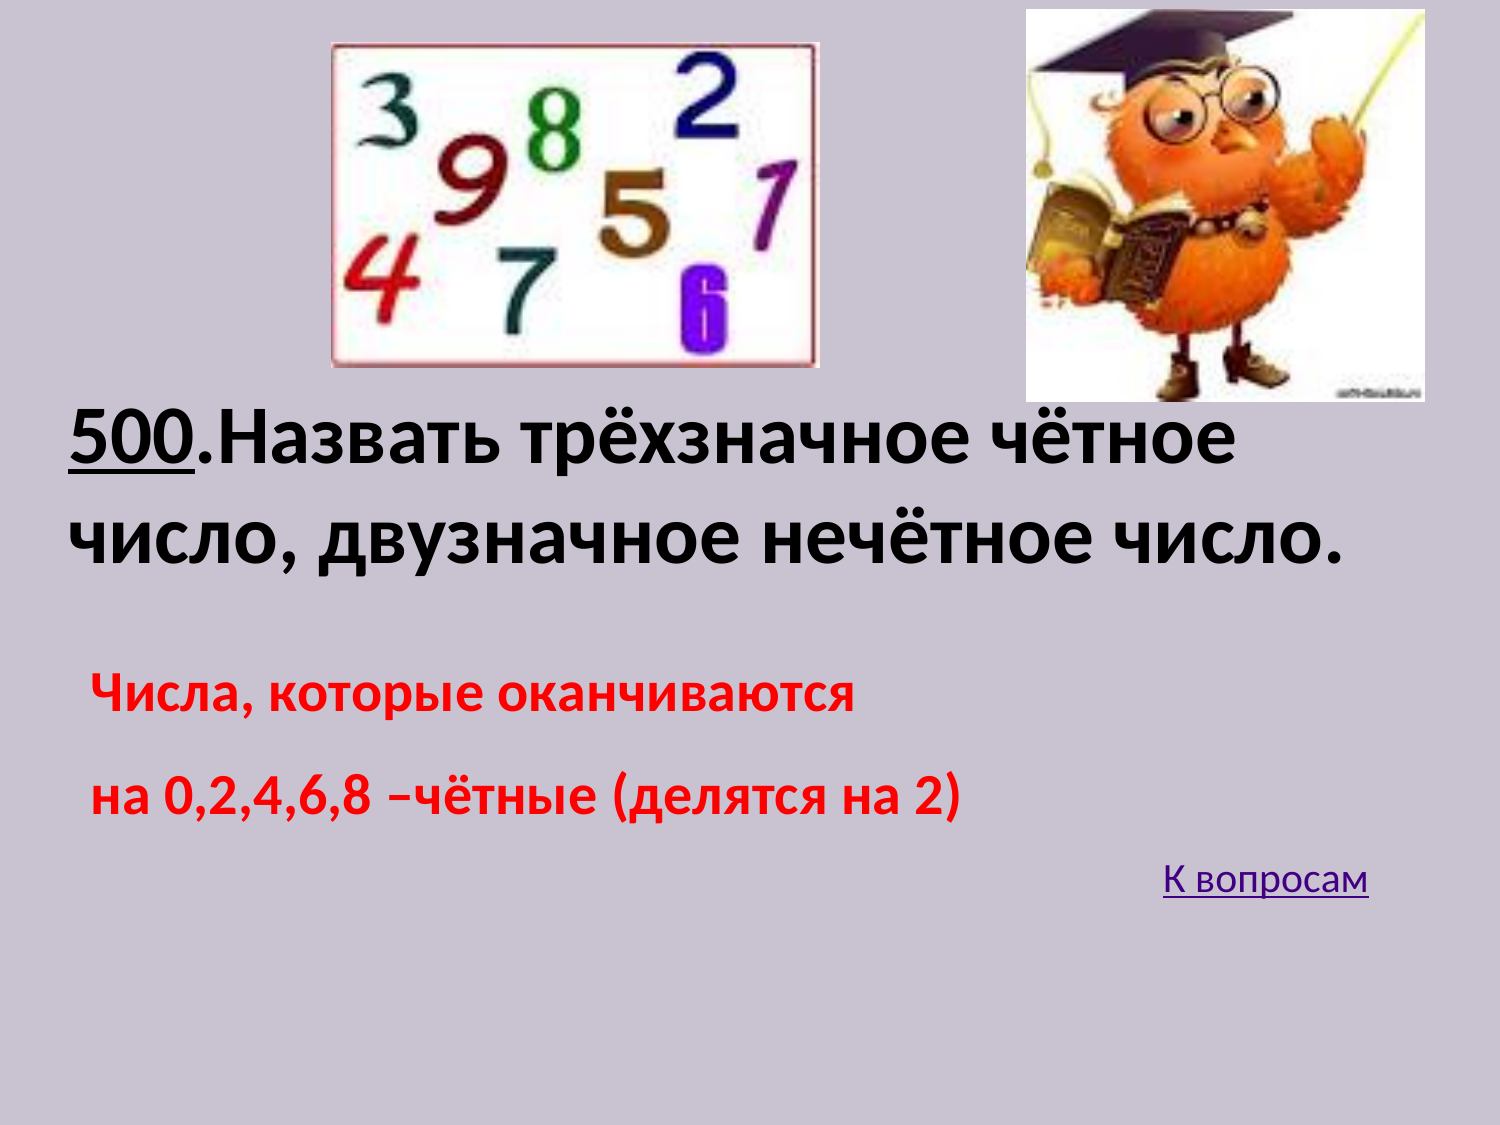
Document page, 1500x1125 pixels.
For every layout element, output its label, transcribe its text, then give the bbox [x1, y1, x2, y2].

picture [331, 42, 820, 369]
picture [90, 656, 1066, 863]
title 500.Назвать трёхзначное чётное число, двузначное нечётное число. [53, 101, 1404, 858]
picture [1025, 8, 1425, 402]
text_box К вопросам [1148, 843, 1425, 909]
